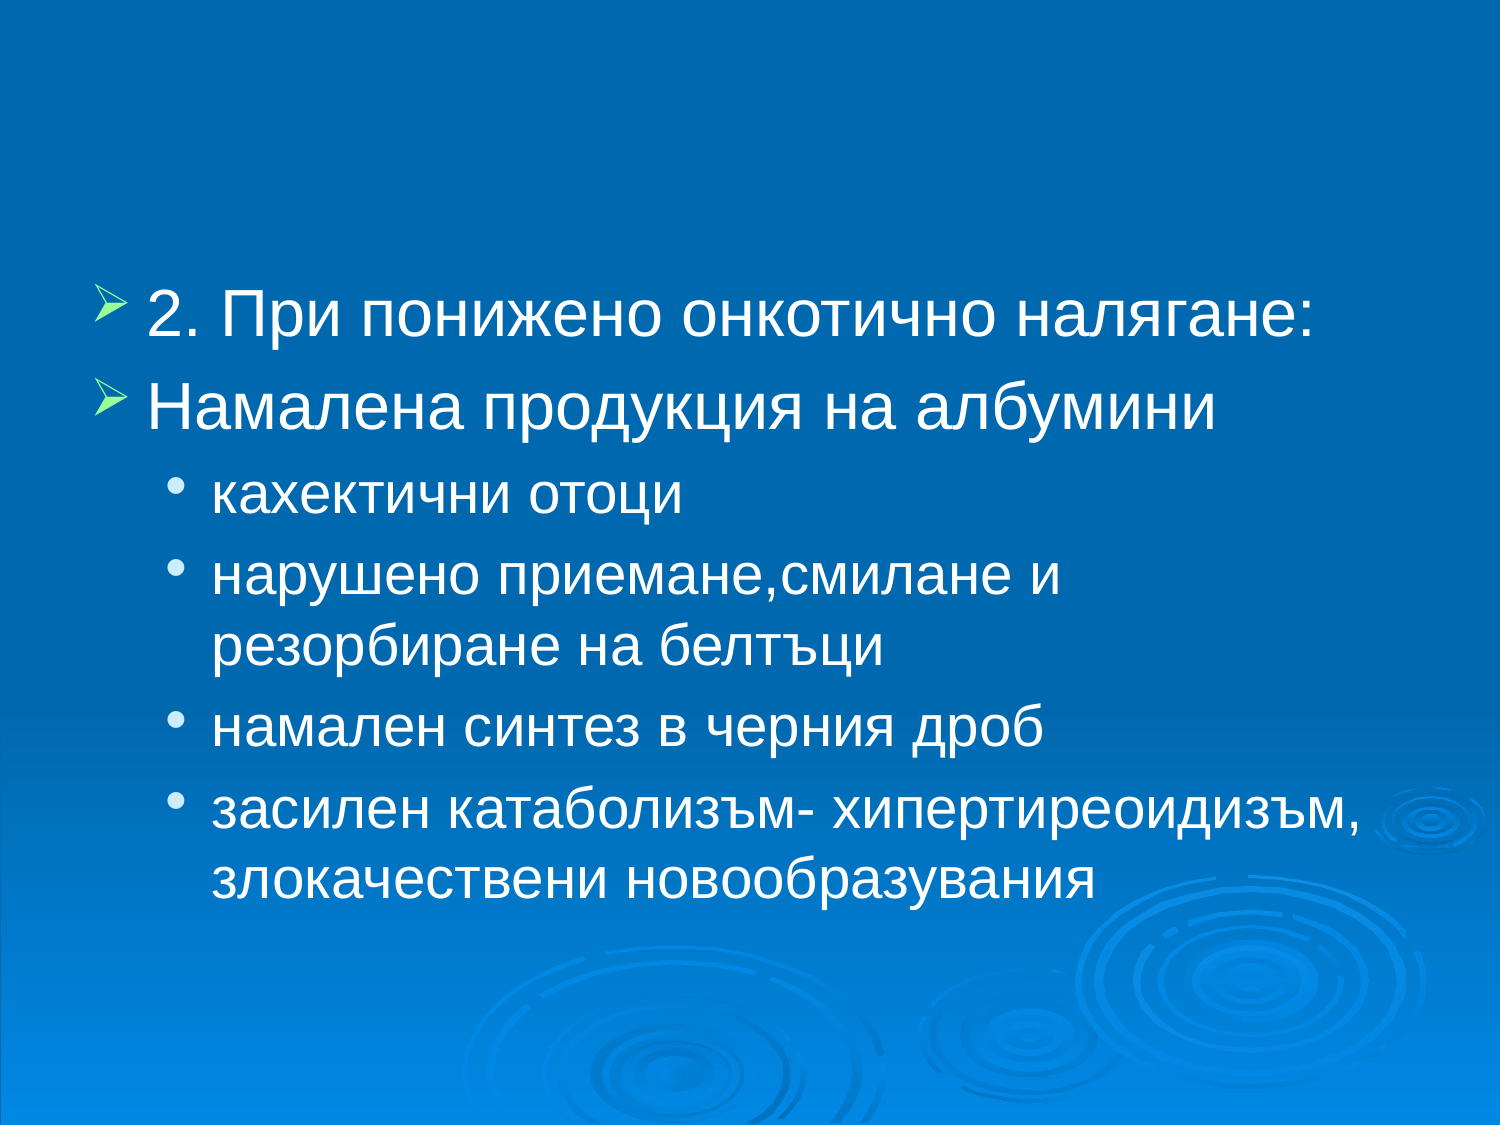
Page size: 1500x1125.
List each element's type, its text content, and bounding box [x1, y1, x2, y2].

list 2. При понижено онкотично налягане: Намалена продукция на албумини кахектични отоци нарушено приемане,смилане и резорбиране на белтъци намален синтез в черния дроб засилен катаболизъм- хипертиреоидизъм, злокачествени новообразувания [74, 262, 1426, 1006]
